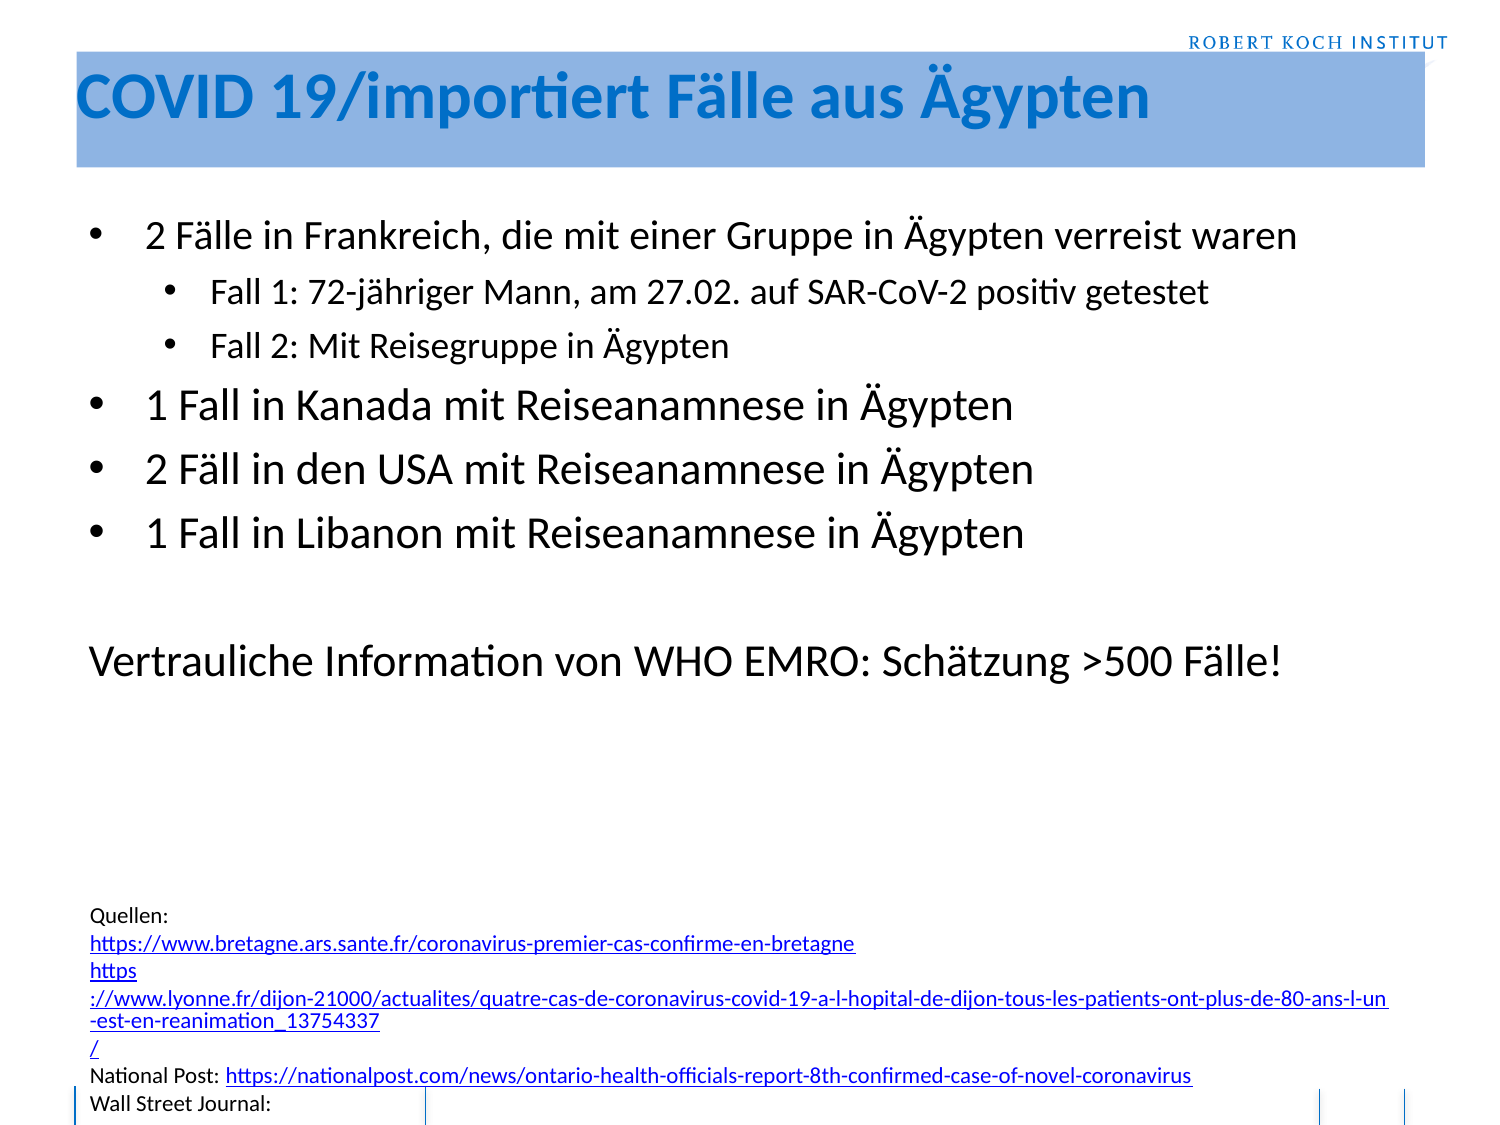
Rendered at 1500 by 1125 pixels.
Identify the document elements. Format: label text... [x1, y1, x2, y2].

title COVID 19/importiert Fälle aus Ägypten [76, 51, 1425, 168]
text_box Quellen: https://www.bretagne.ars.sante.fr/coronavirus-premier-cas-confirme-en-bretagne https://www.lyonne.fr/dijon-21000/actualites/quatre-cas-de-coronavirus-covid-19-a-l-hopital-de-dijon-tous-les-patients-ont-plus-de-80-ans-l-un-est-en-reanimation_13754337/ National Post: https://nationalpost.com/news/ontario-health-officials-report-8th-confirmed-case-of-novel-coronavirus Wall Street Journal: [75, 893, 1410, 1101]
picture [1182, 29, 1454, 109]
list 2 Fälle in Frankreich, die mit einer Gruppe in Ägypten verreist waren Fall 1: 72-jähriger Mann, am 27.02. auf SAR-CoV-2 positiv getestet Fall 2: Mit Reisegruppe in Ägypten 1 Fall in Kanada mit Reiseanamnese in Ägypten 2 Fäll in den USA mit Reiseanamnese in Ägypten 1 Fall in Libanon mit Reiseanamnese in Ägypten Vertrauliche Information von WHO EMRO: Schätzung >500 Fälle! [88, 208, 1459, 1094]
